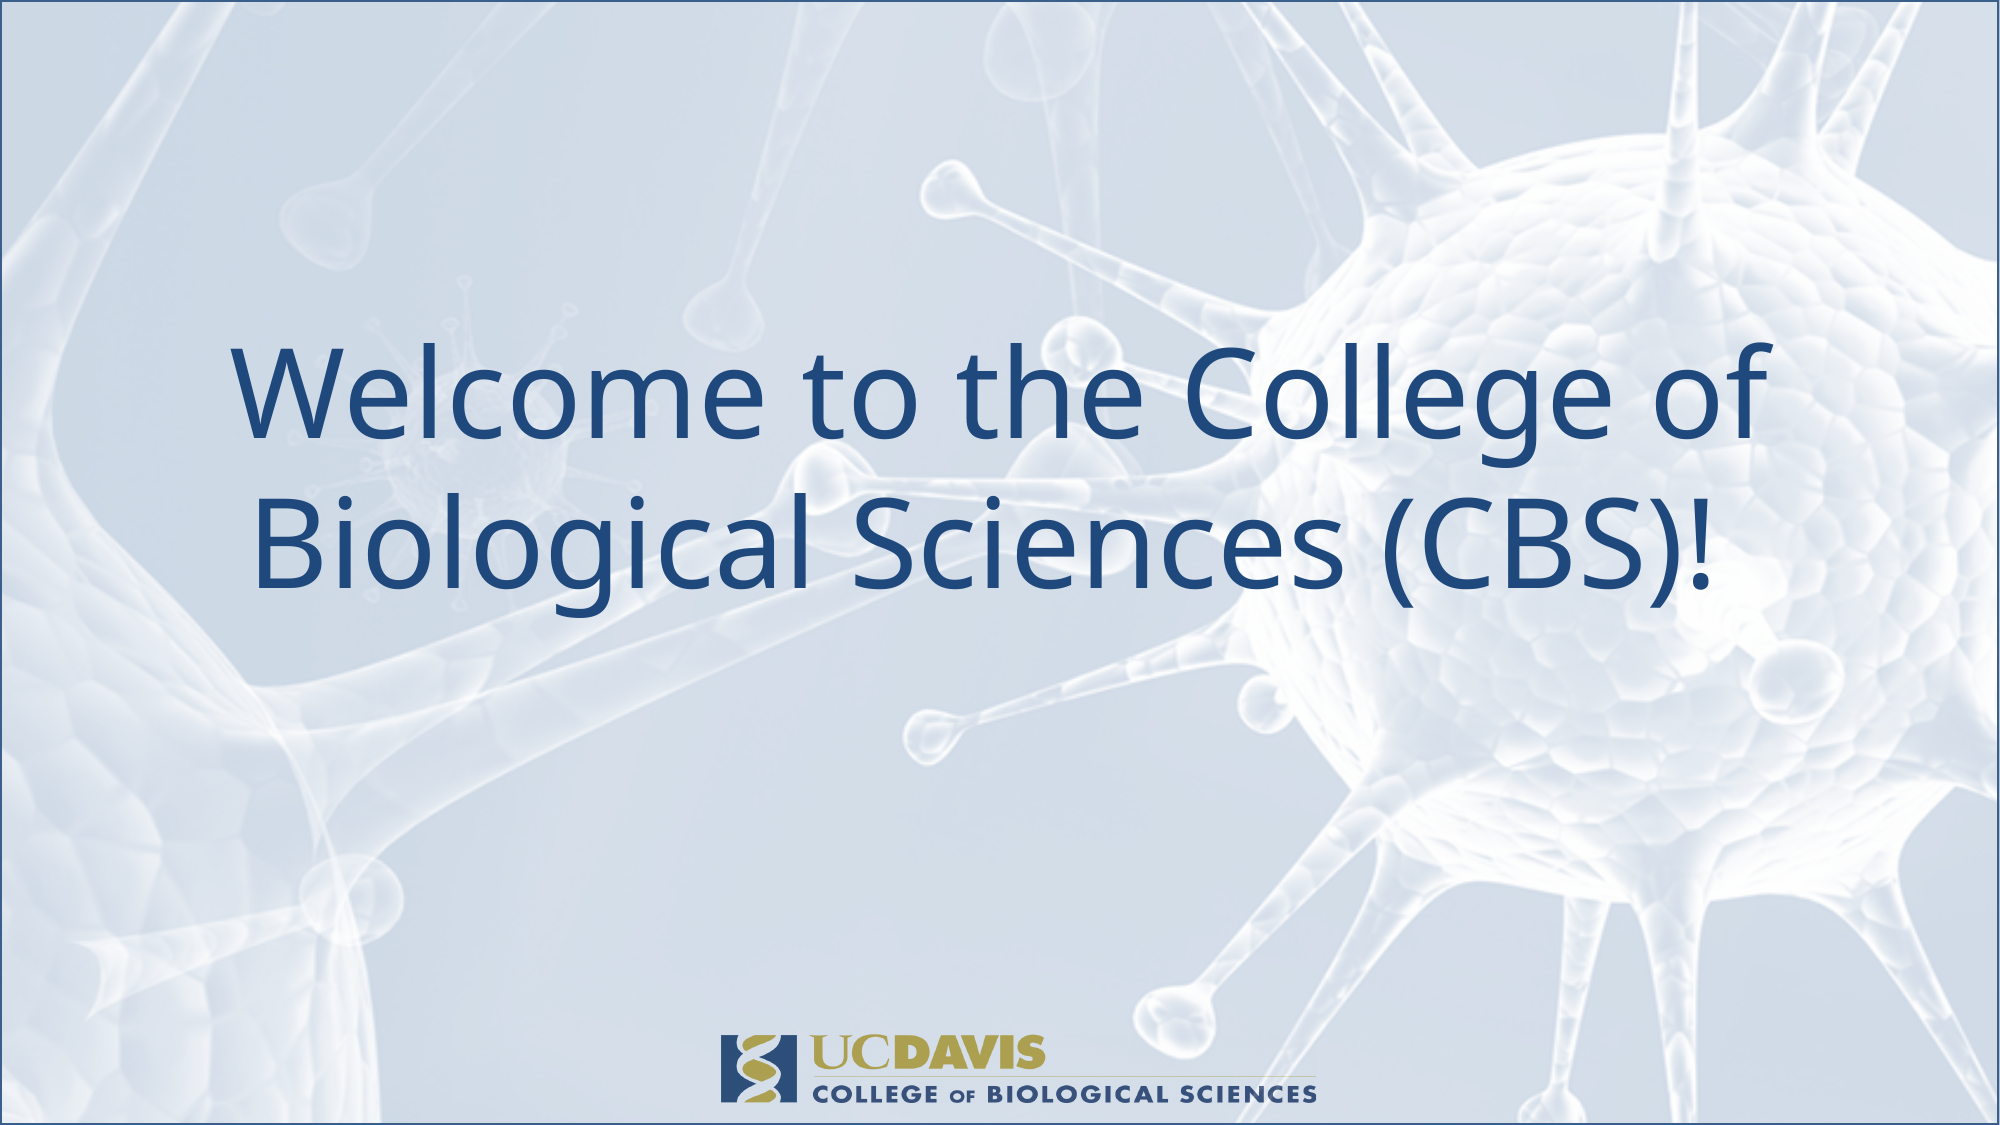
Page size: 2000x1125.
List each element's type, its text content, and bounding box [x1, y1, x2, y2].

text_box [0, 621, 2000, 1125]
text_box [0, 0, 2000, 305]
text_box Welcome to the College of Biological Sciences (CBS)! [0, 305, 2000, 621]
